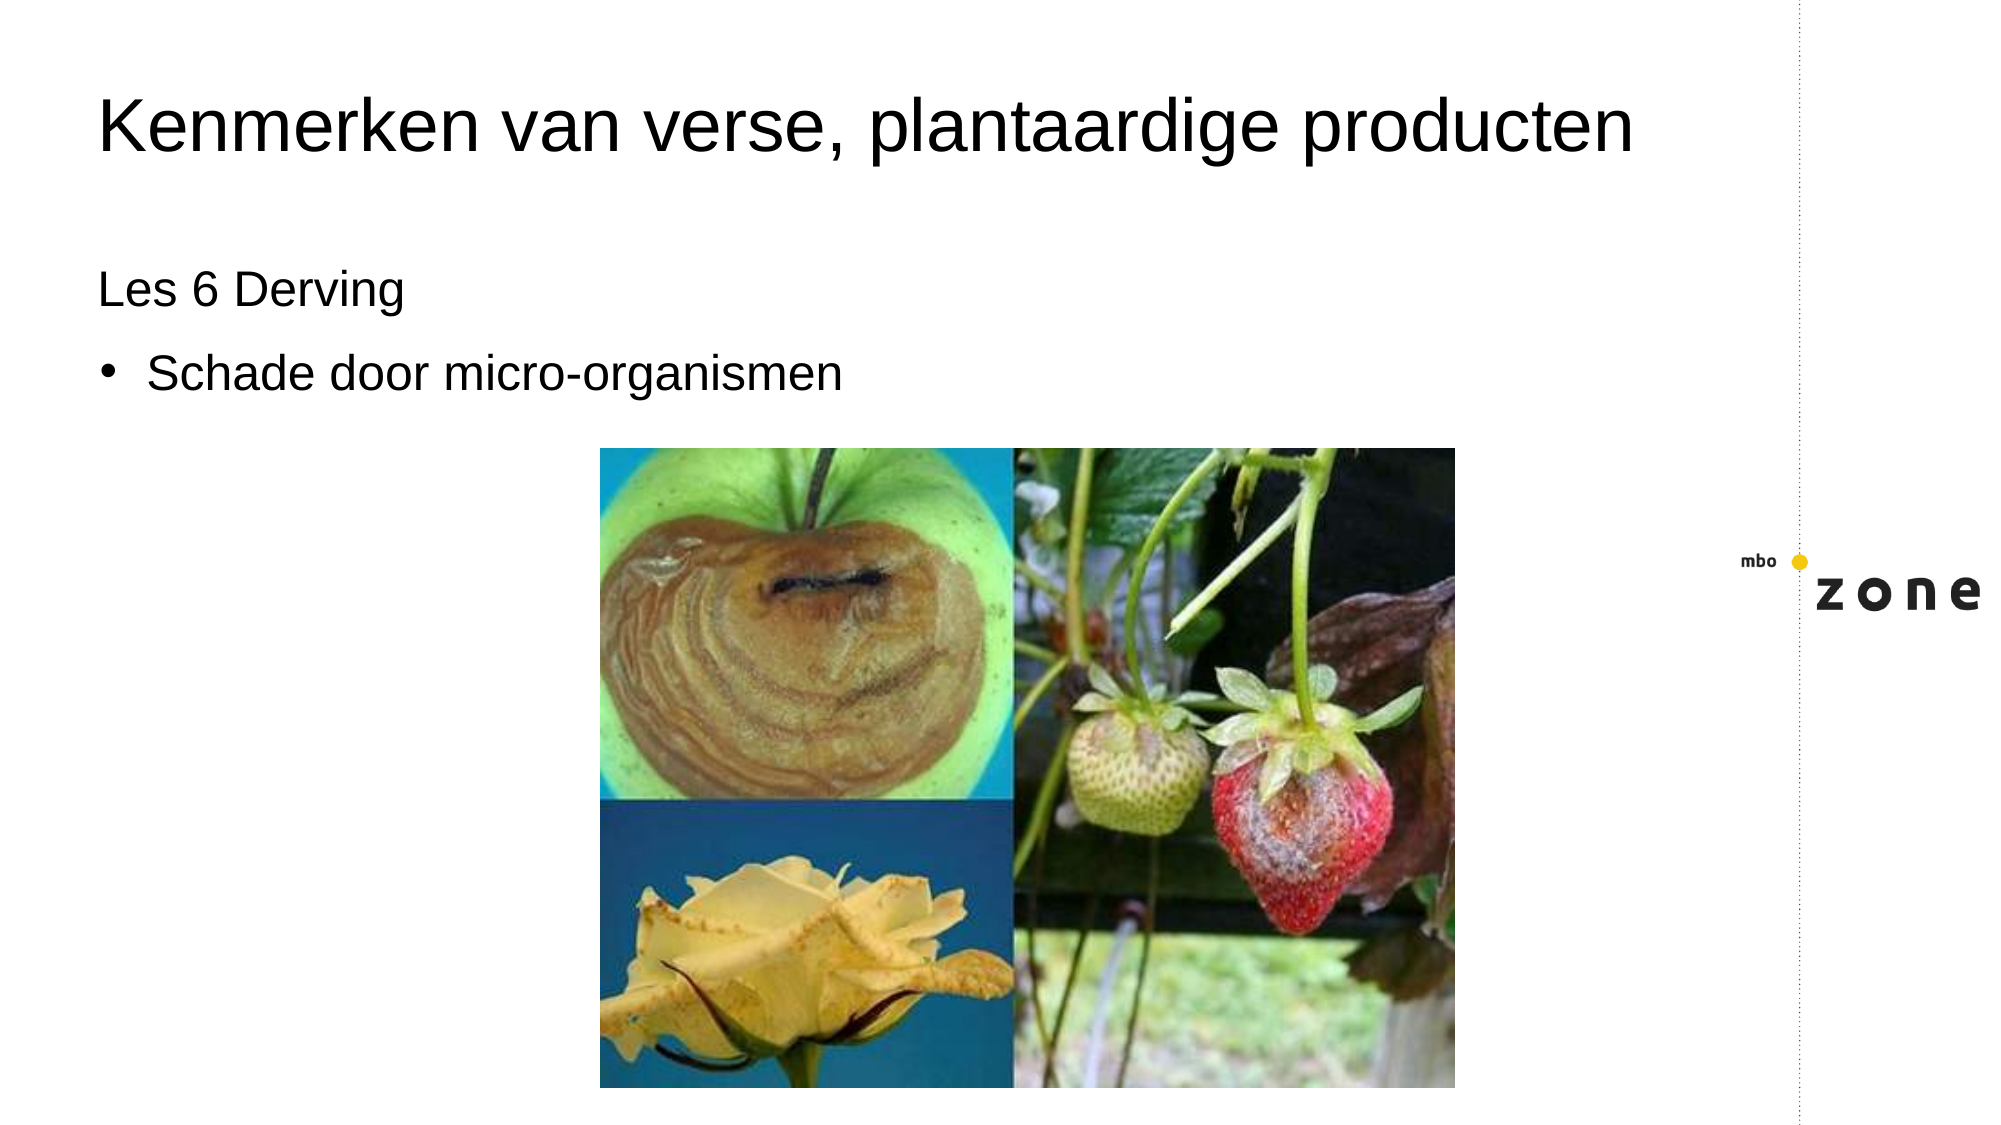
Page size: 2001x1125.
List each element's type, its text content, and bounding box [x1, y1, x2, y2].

picture [1596, 0, 2001, 1125]
text_box Kenmerken van verse, plantaardige producten Les 6 Derving [82, 69, 1739, 445]
text_box Schade door micro-organismen [84, 332, 1518, 408]
picture [962, 448, 1005, 453]
picture [600, 448, 1455, 1088]
